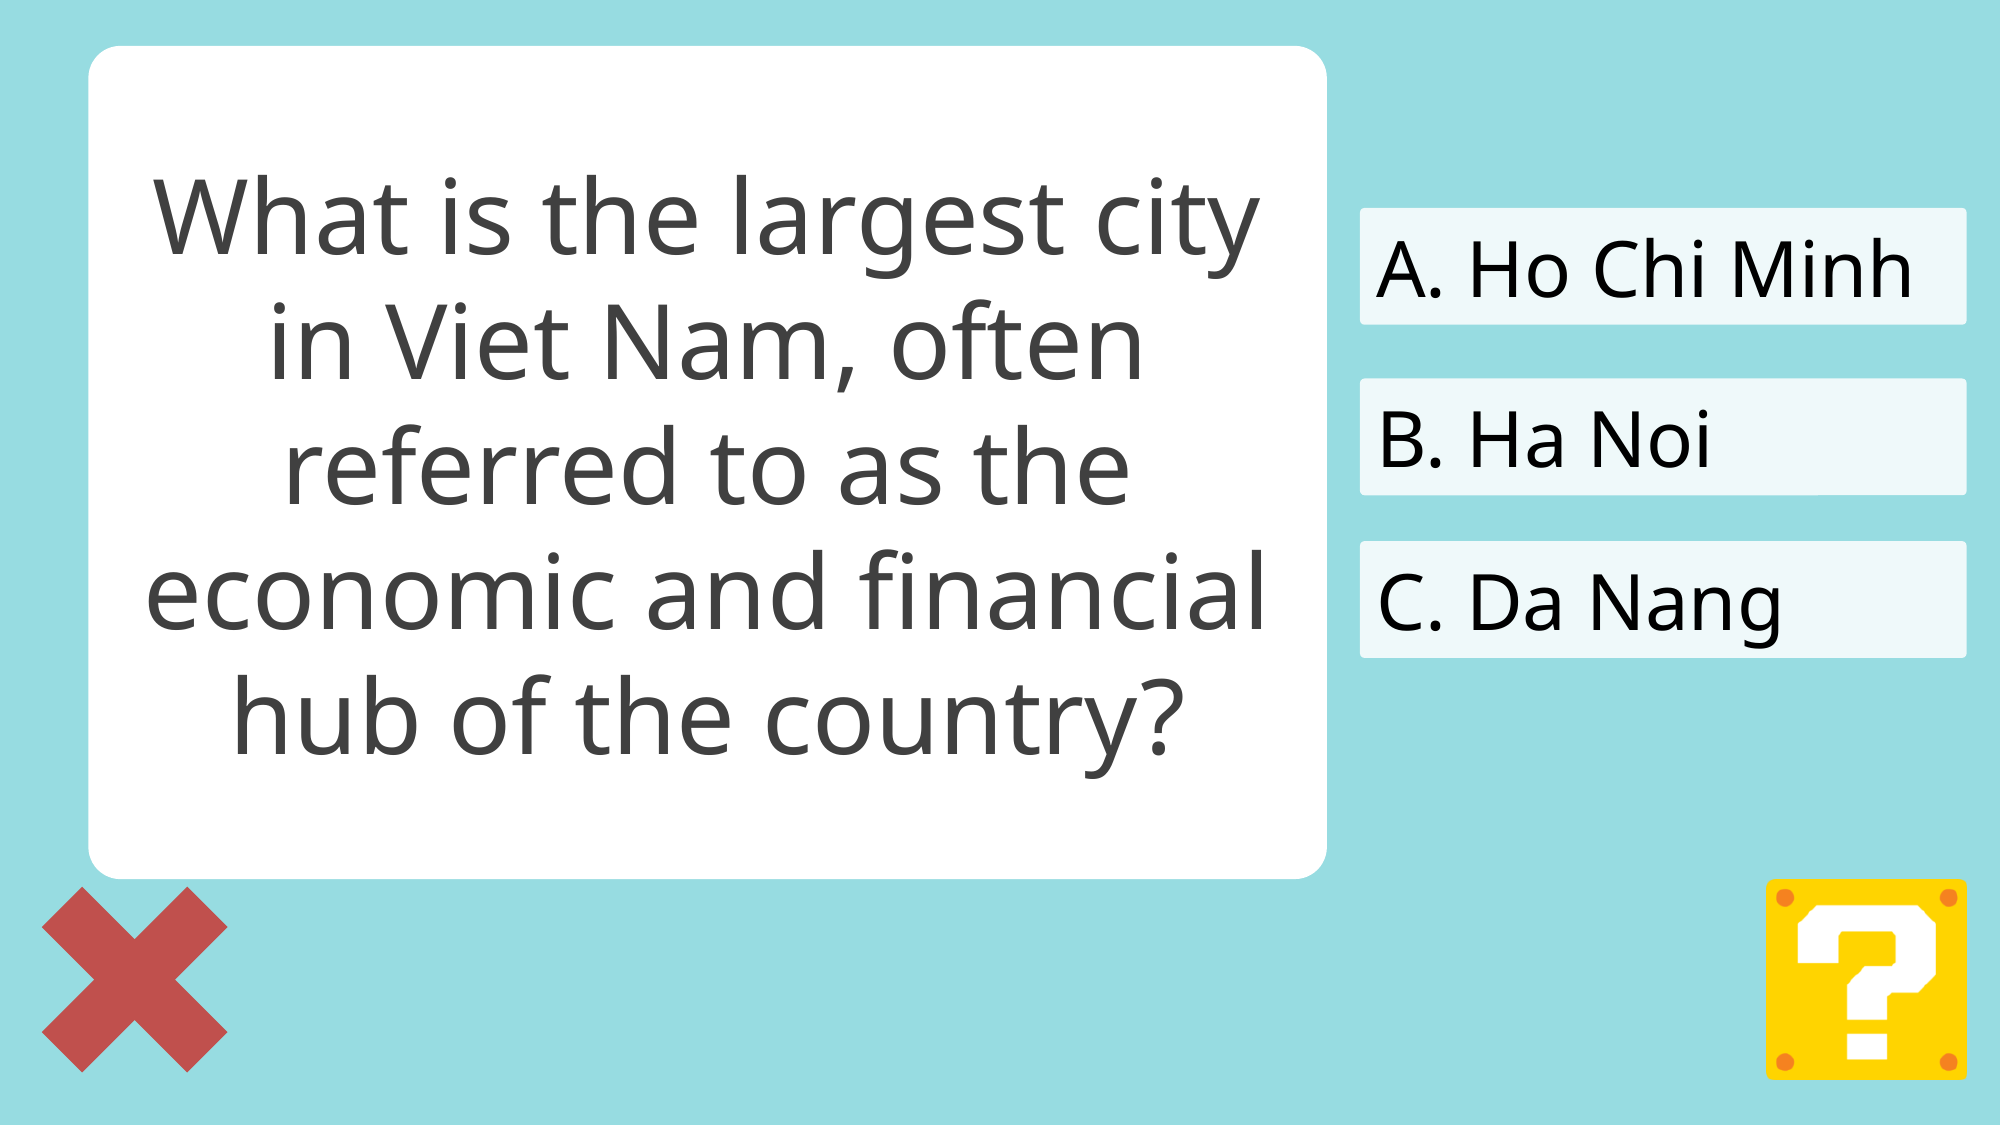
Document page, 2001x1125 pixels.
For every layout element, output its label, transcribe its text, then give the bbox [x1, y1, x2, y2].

text_box What is the largest city in Viet Nam, often referred to as the economic and financial hub of the country? [86, 43, 1330, 882]
text_box B. Ha Noi [1357, 376, 1969, 498]
text_box A. Ho Chi Minh [1357, 205, 1969, 327]
text_box [39, 884, 230, 1075]
picture [1766, 878, 1967, 1080]
text_box C. Da Nang [1357, 539, 1969, 661]
